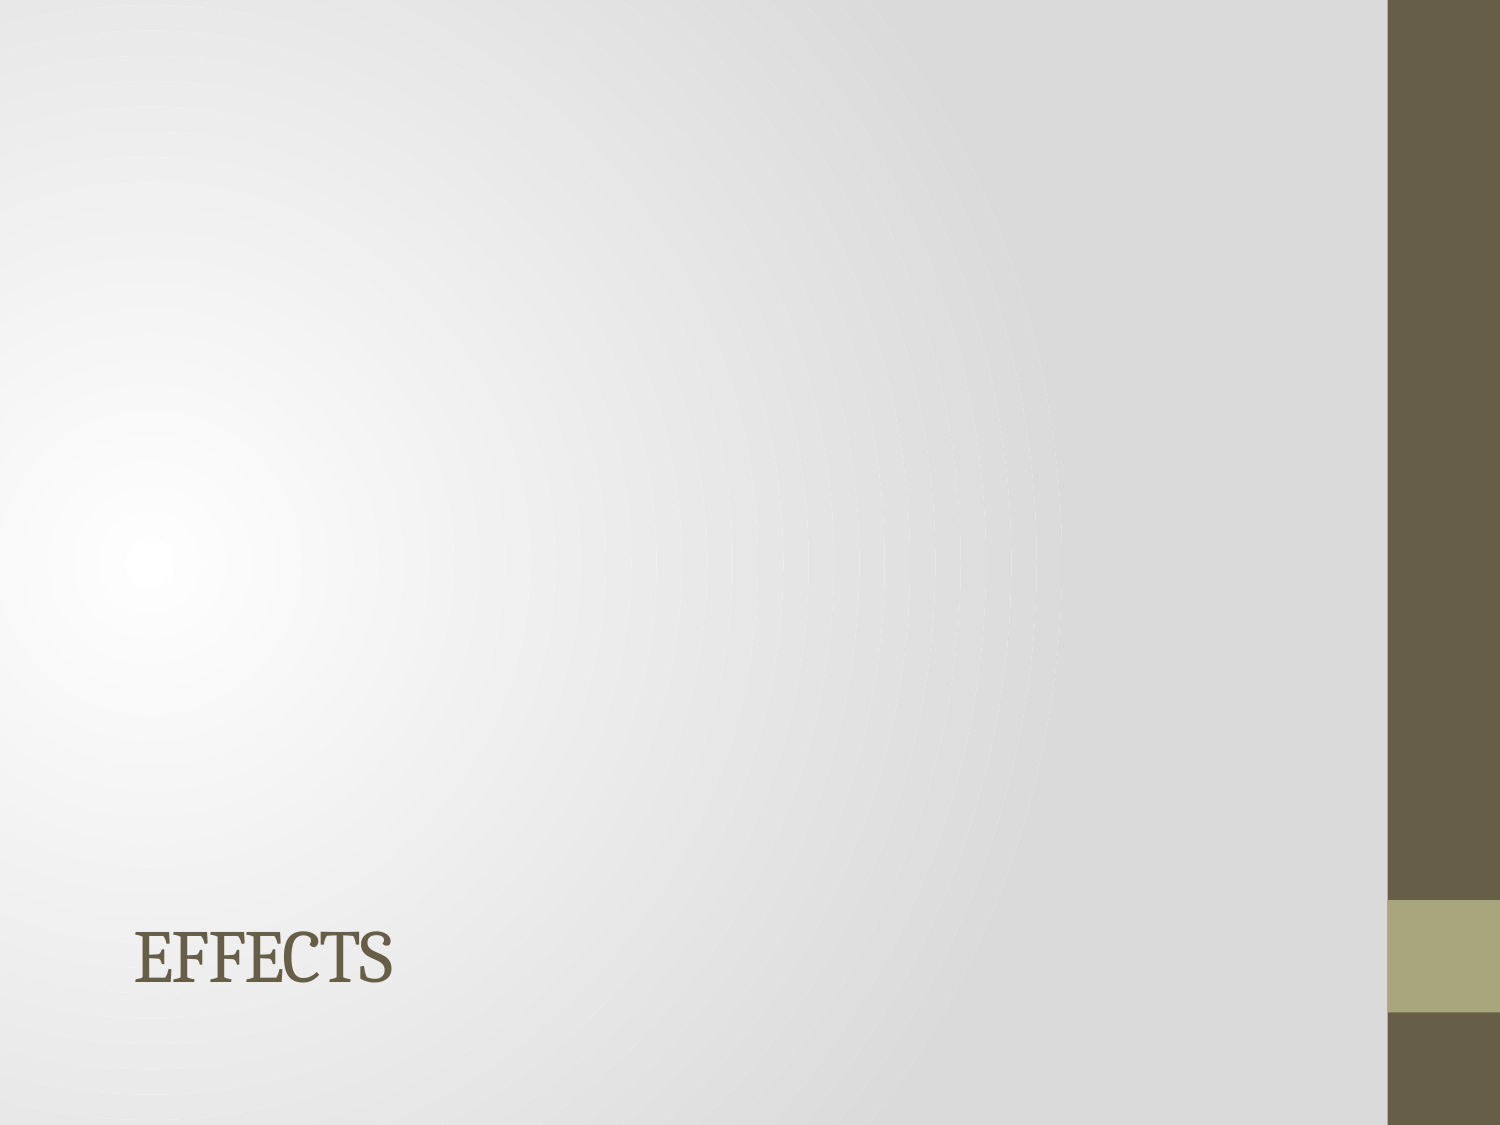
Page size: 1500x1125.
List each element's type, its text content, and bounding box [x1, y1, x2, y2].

title Effects [118, 900, 1375, 1092]
